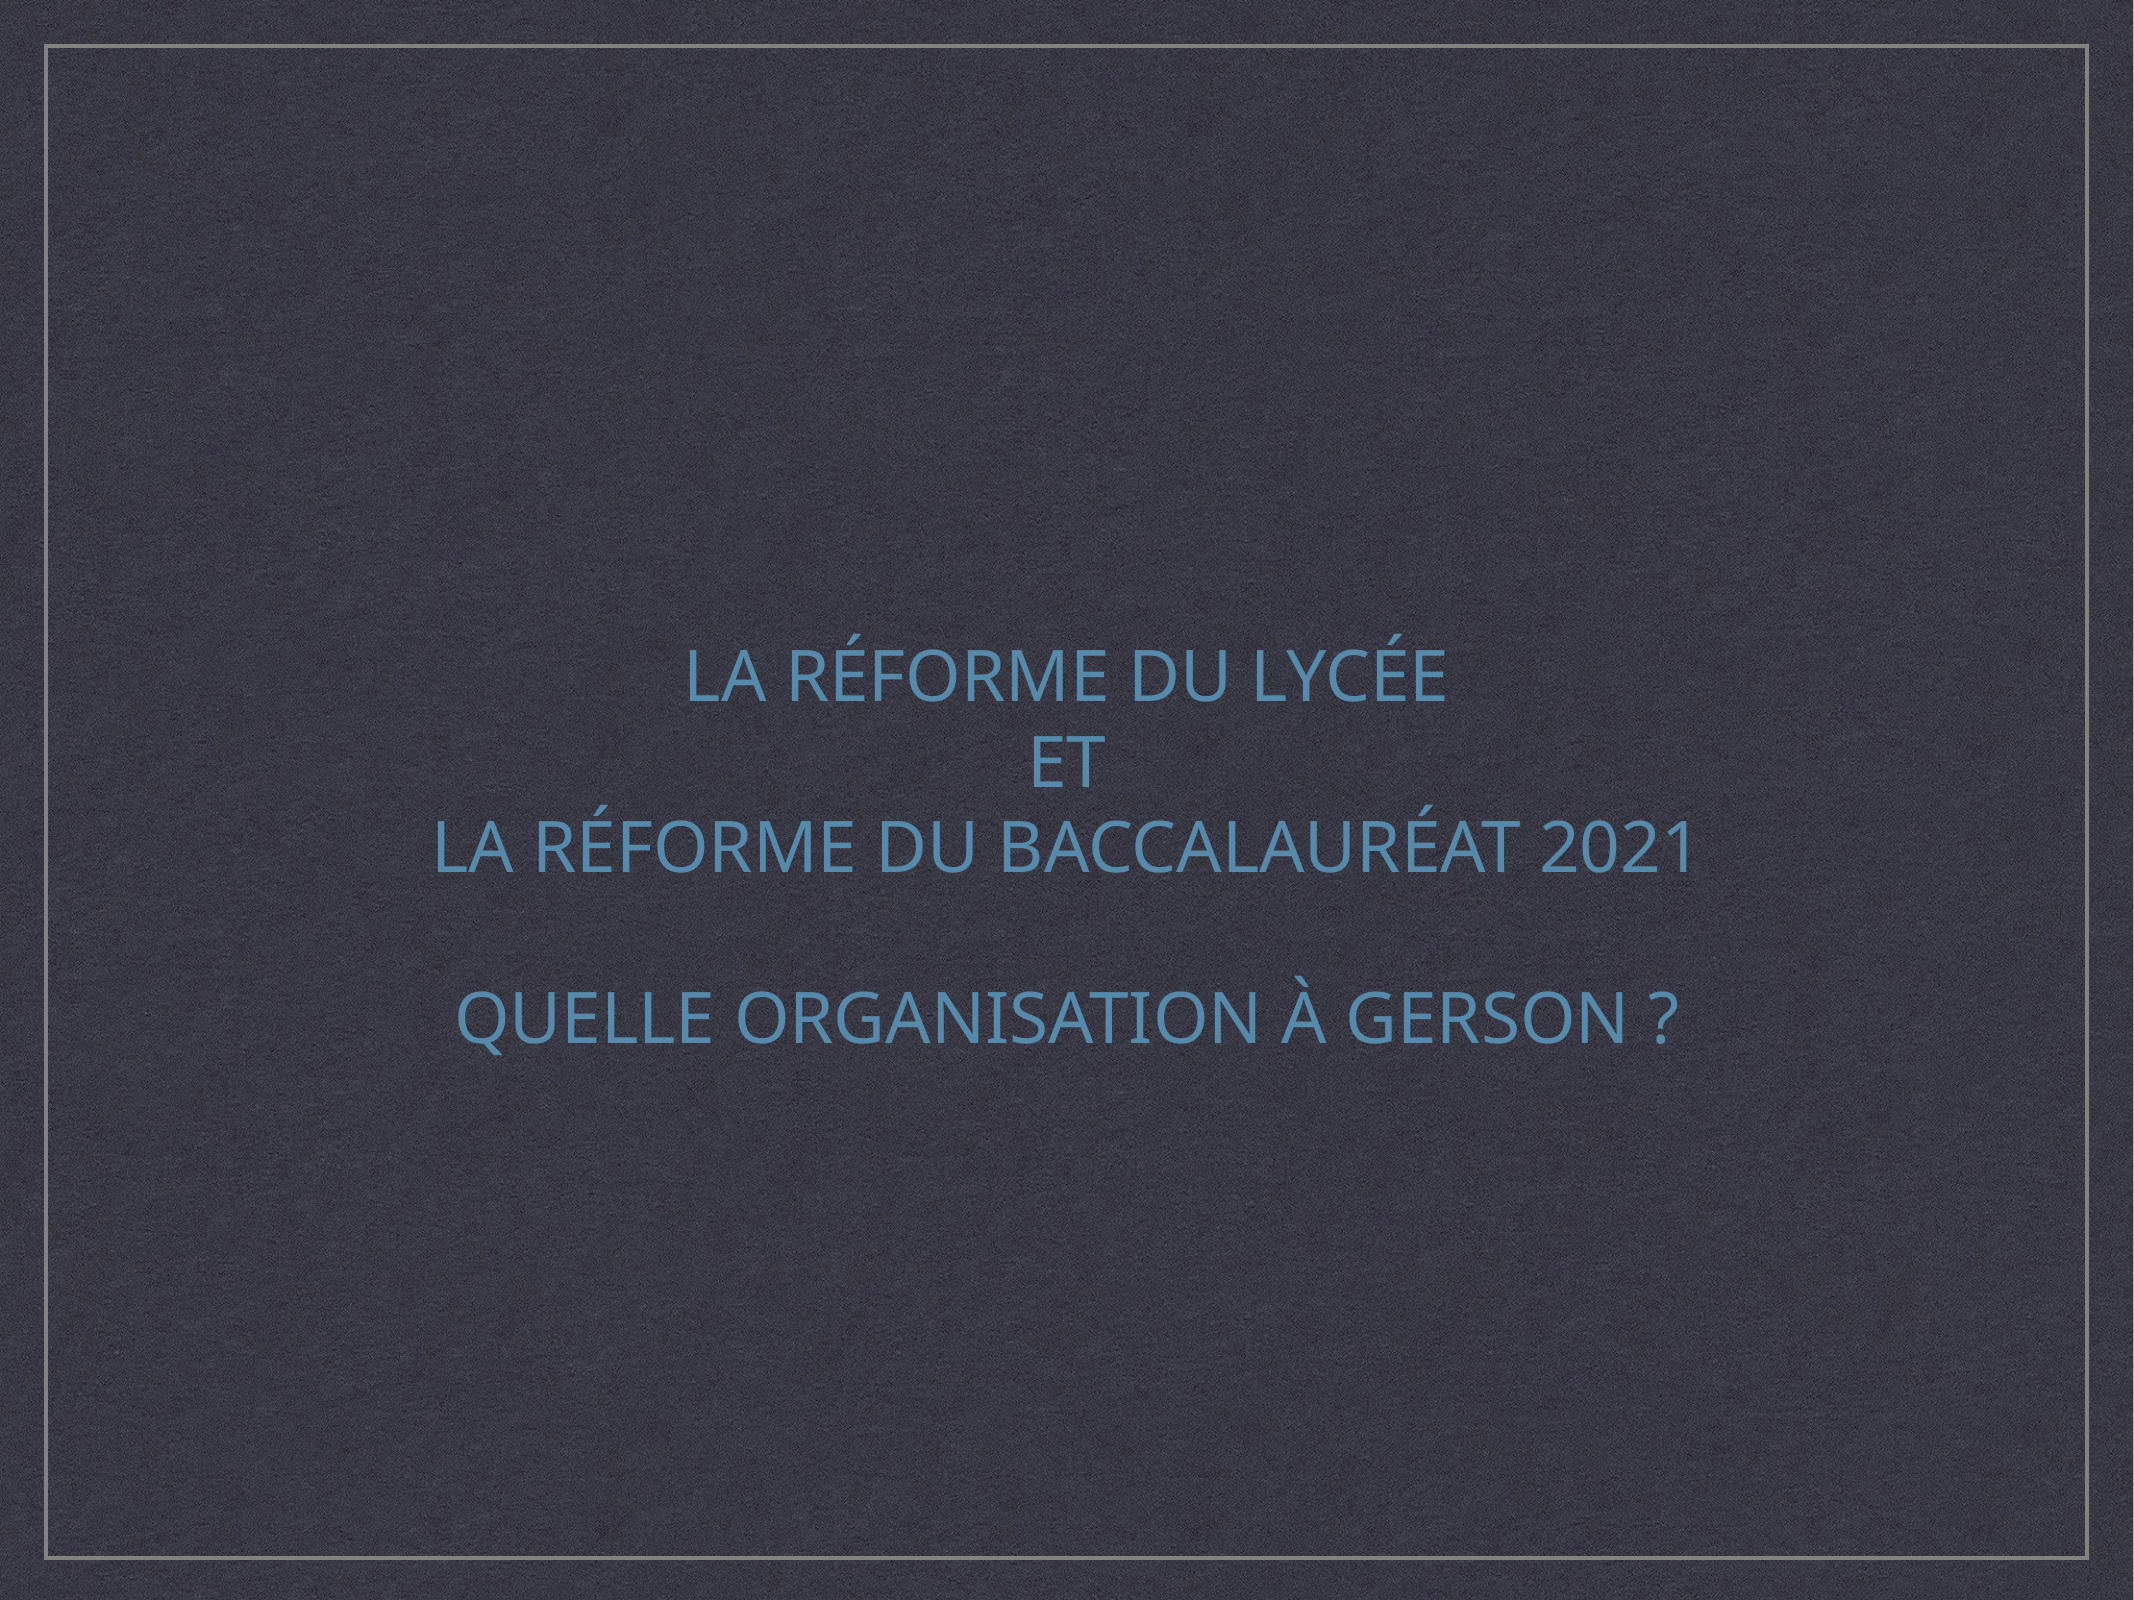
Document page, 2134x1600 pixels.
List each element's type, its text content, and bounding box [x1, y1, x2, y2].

subtitle La réforme du lycée et la Réforme du Baccalauréat 2021 Quelle organisation à Gerson ? [170, 536, 1963, 1068]
picture [0, 0, 2134, 1600]
